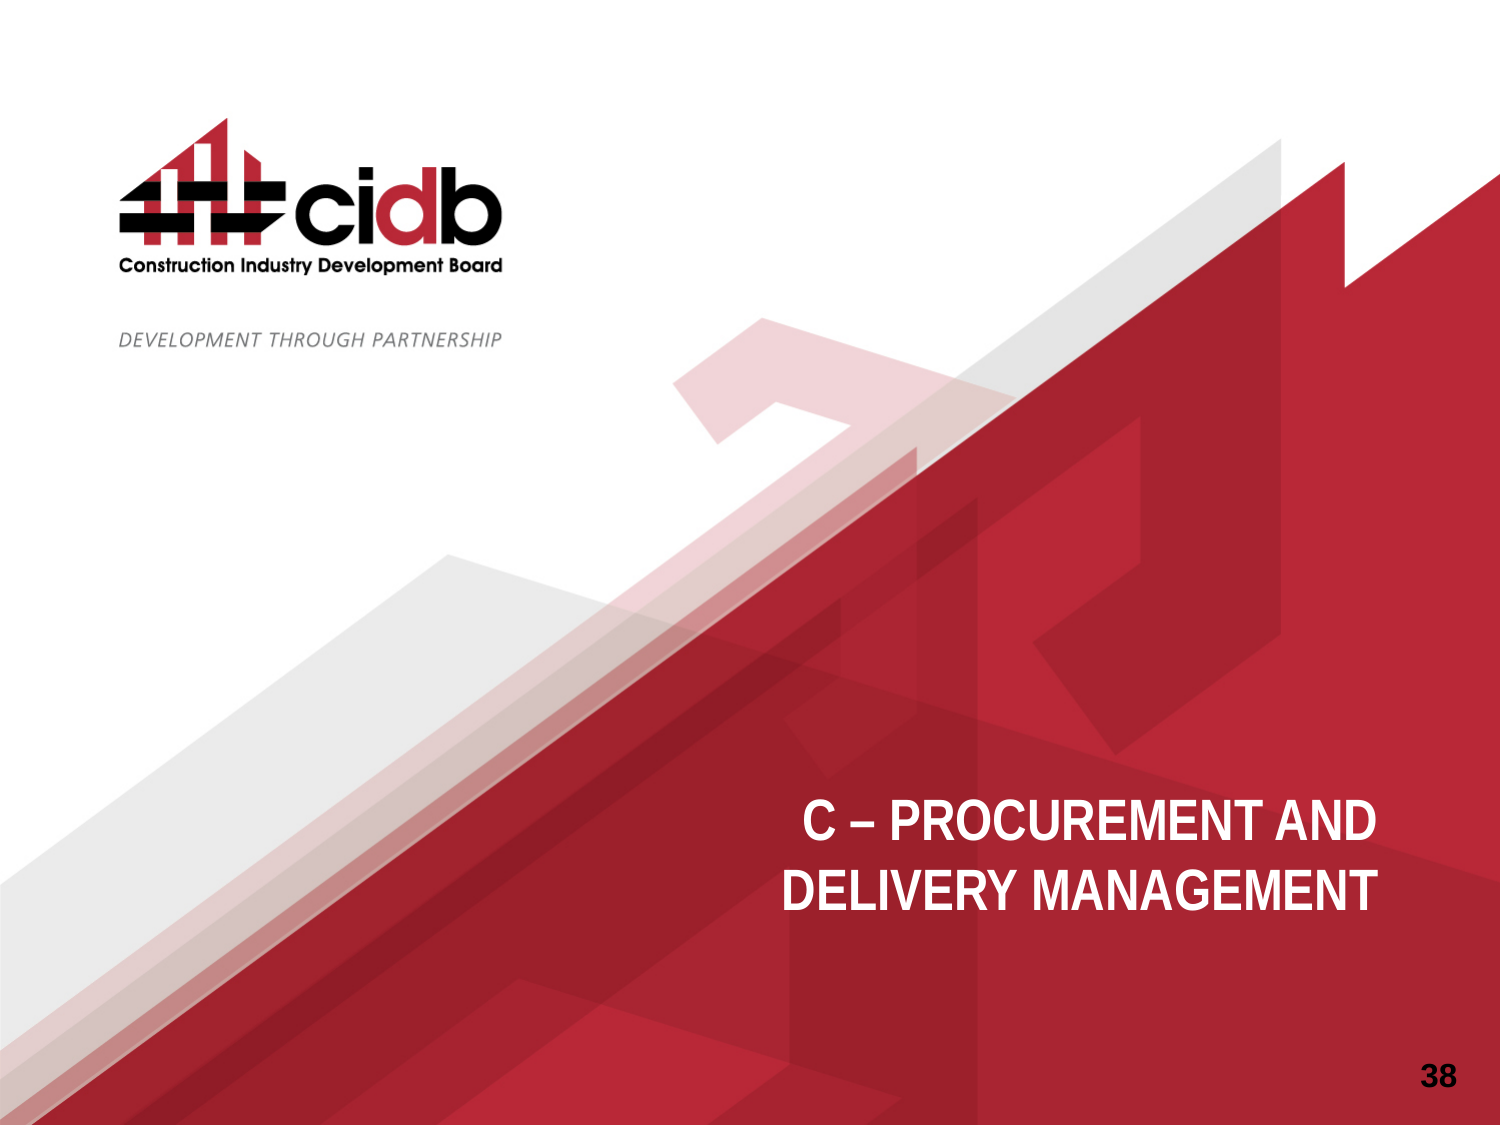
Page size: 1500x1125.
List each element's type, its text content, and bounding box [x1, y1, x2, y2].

picture [0, 0, 1500, 1125]
title C – PROCUREMENT AND DELIVERY MANAGEMENT [543, 774, 1394, 947]
